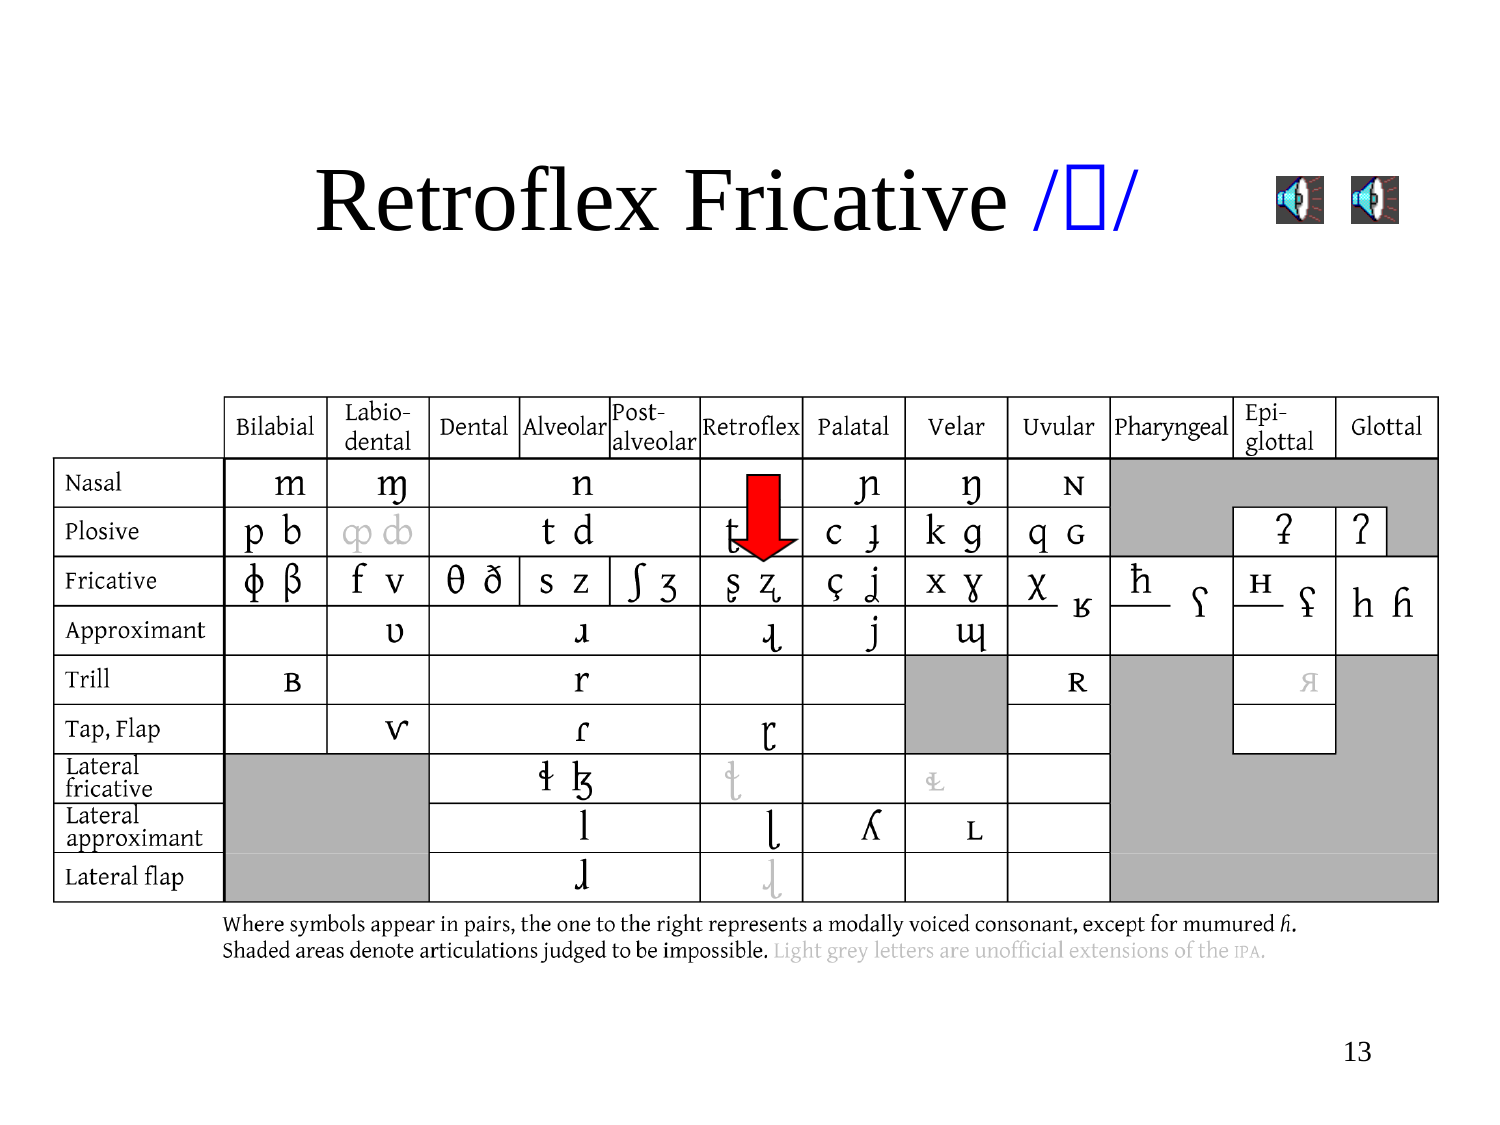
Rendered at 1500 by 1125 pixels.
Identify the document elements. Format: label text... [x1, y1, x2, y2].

picture [49, 387, 1465, 963]
picture [1349, 174, 1401, 226]
slide_number 13 [1074, 1024, 1388, 1101]
title Retroflex Fricative // [112, 99, 1388, 288]
picture [1274, 174, 1326, 226]
